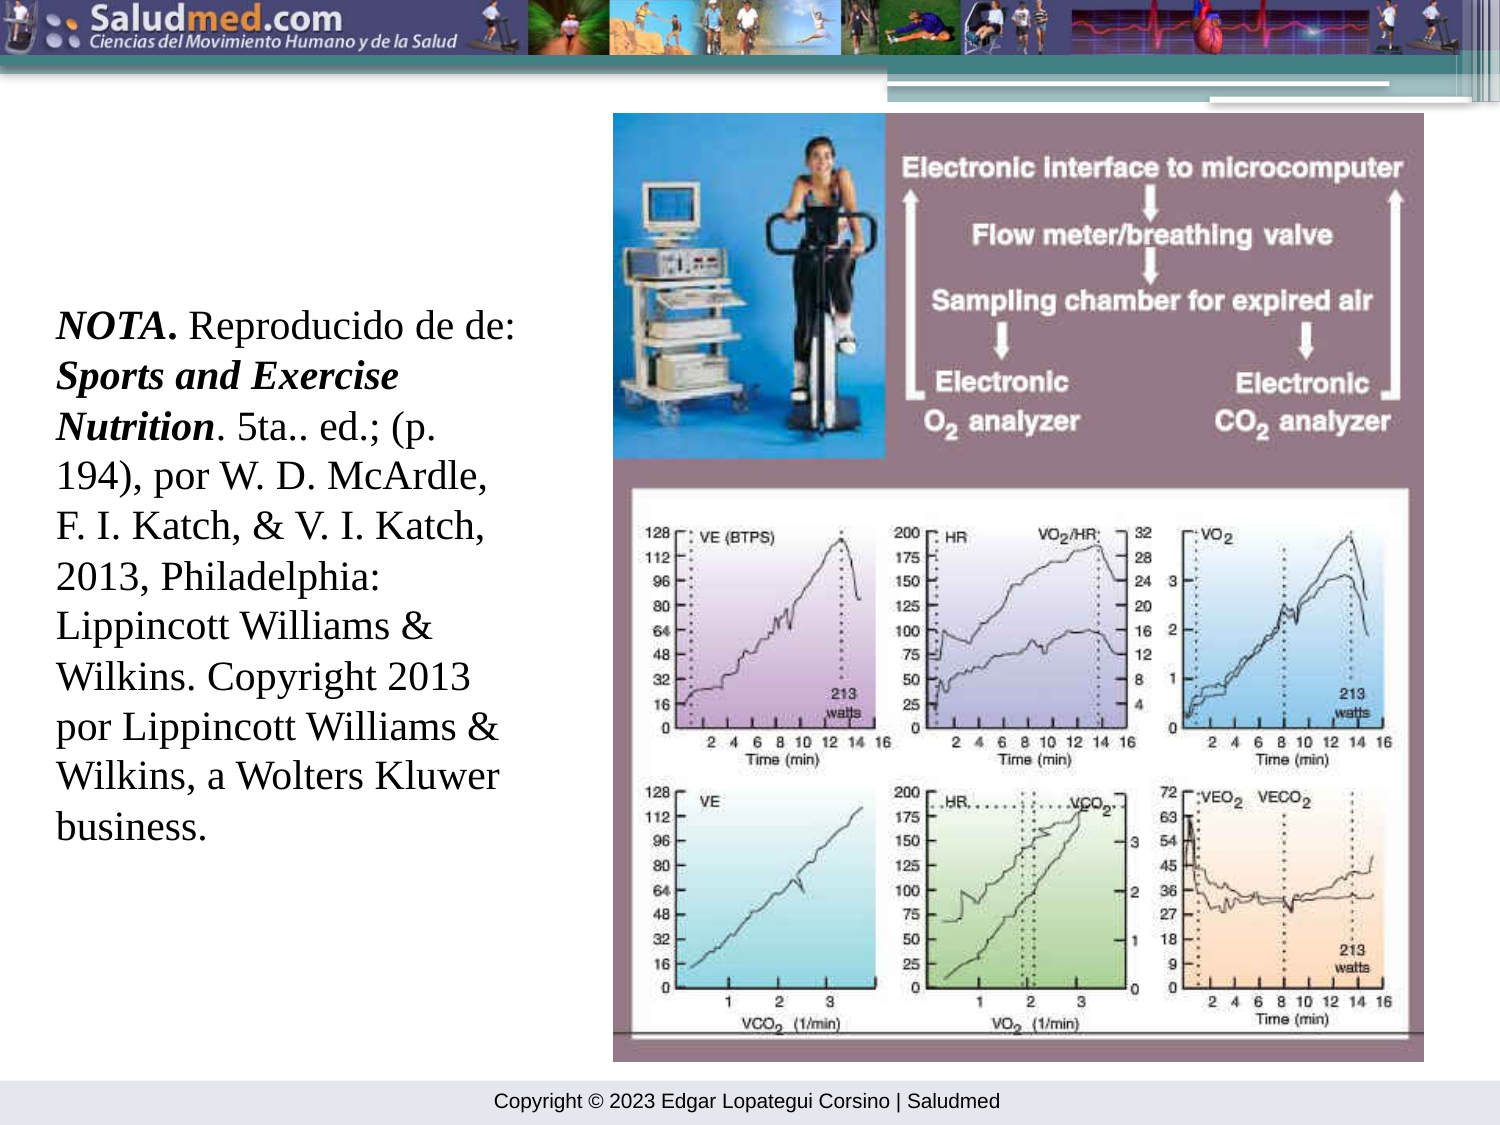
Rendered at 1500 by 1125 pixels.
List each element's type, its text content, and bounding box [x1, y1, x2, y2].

picture [613, 113, 1424, 1063]
text_box NOTA. Reproducido de de: Sports and Exercise Nutrition. 5ta.. ed.; (p. 194), por W. D. McArdle, F. I. Katch, & V. I. Katch, 2013, Philadelphia: Lippincott Williams & Wilkins. Copyright 2013 por Lippincott Williams & Wilkins, a Wolters Kluwer business. [41, 290, 538, 858]
picture [0, 0, 1460, 55]
